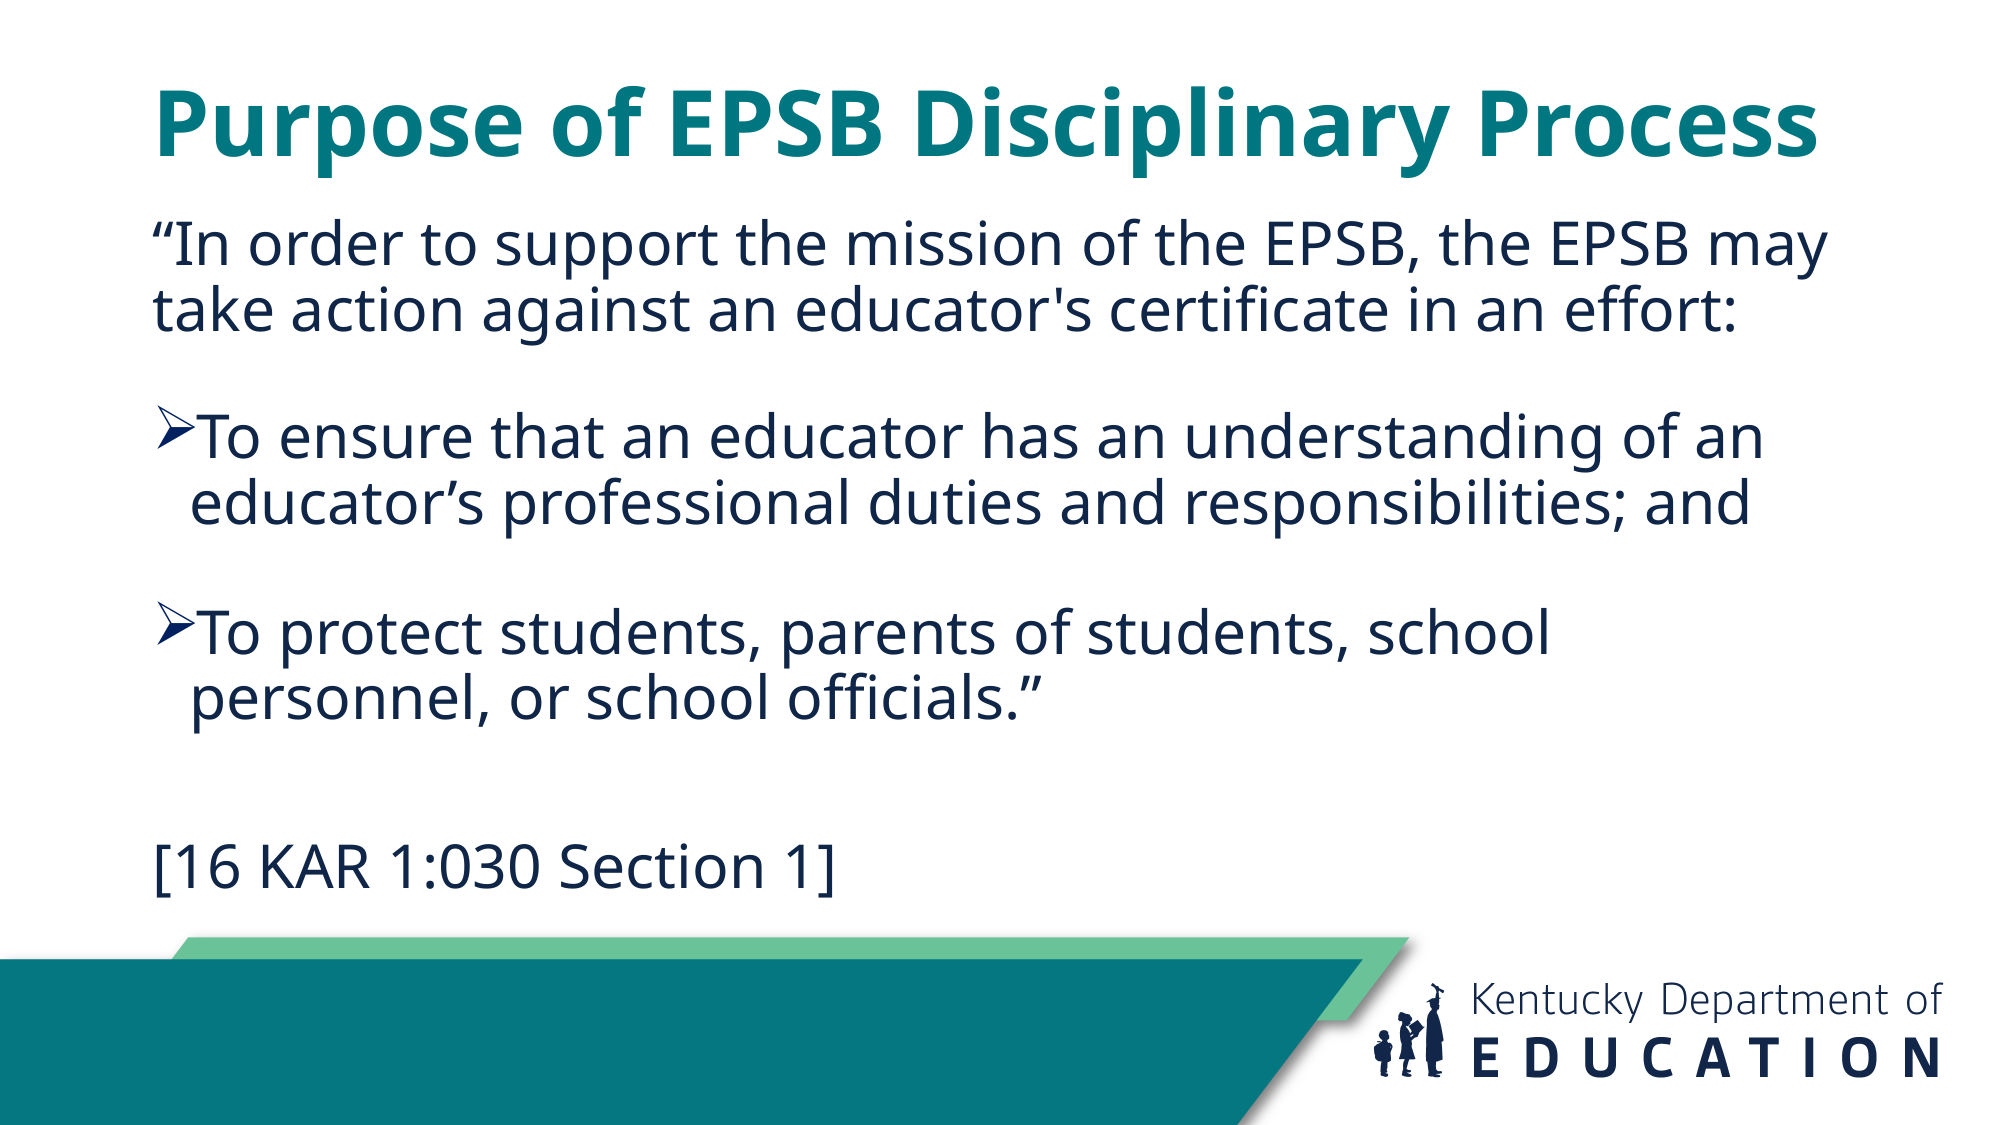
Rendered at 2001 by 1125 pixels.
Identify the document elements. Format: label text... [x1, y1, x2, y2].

list “In order to support the mission of the EPSB, the EPSB may take action against an educator's certificate in an effort: To ensure that an educator has an understanding of an educator’s professional duties and responsibilities; and To protect students, parents of students, school personnel, or school officials.” [16 KAR 1:030 Section 1] [137, 205, 1863, 920]
title Purpose of EPSB Disciplinary Process [137, 17, 1863, 205]
picture [0, 0, 2001, 1125]
